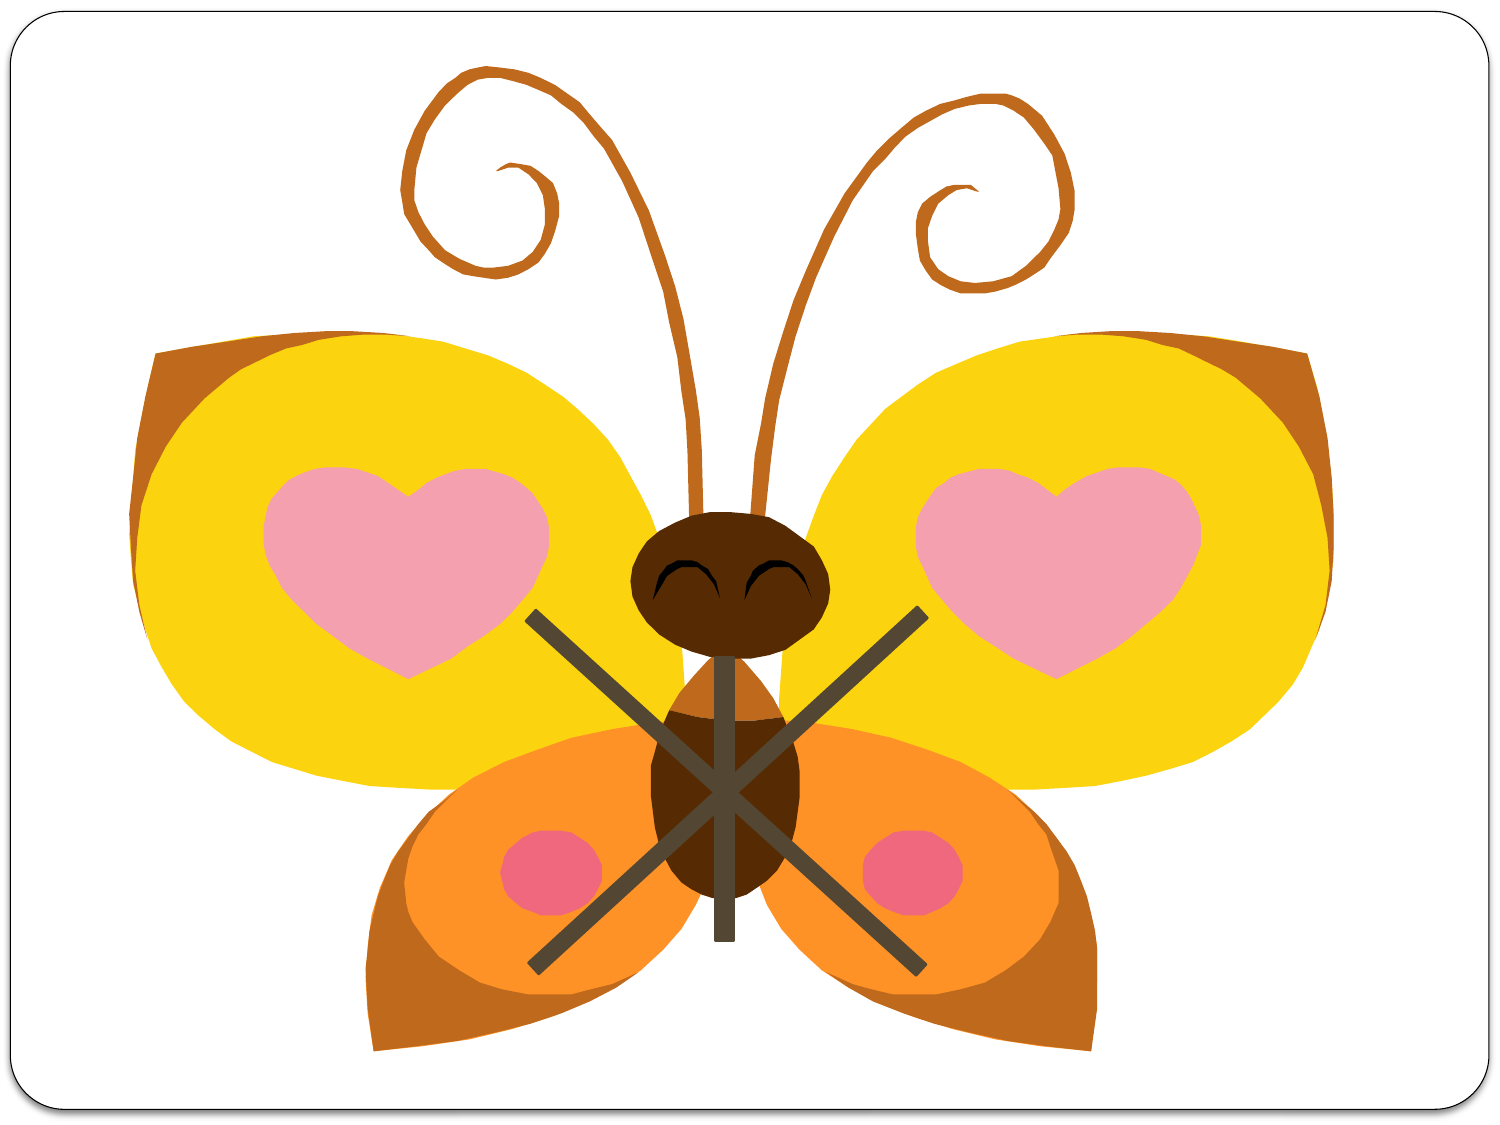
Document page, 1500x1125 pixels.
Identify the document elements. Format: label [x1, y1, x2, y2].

list [124, 62, 1338, 1055]
